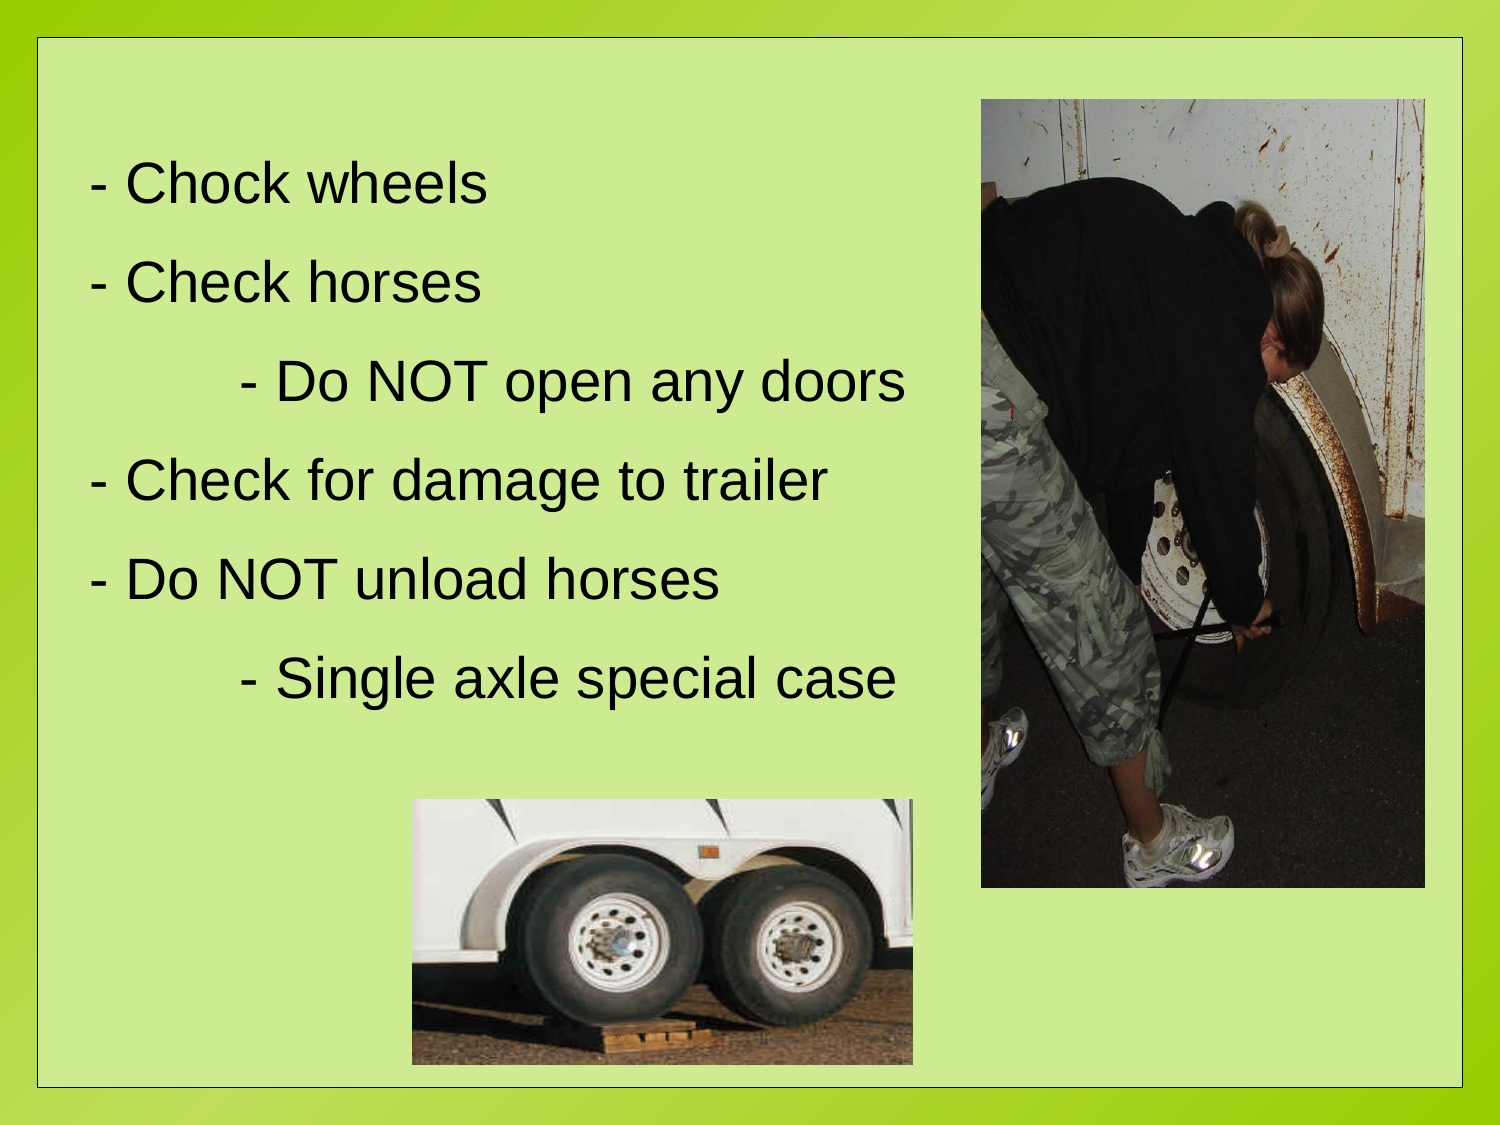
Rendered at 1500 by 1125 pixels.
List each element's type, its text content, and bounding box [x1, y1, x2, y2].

picture [980, 99, 1426, 888]
picture [412, 799, 913, 1065]
text_box - Chock wheels - Check horses - Do NOT open any doors - Check for damage to trailer - Do NOT unload horses - Single axle special case [74, 137, 975, 718]
